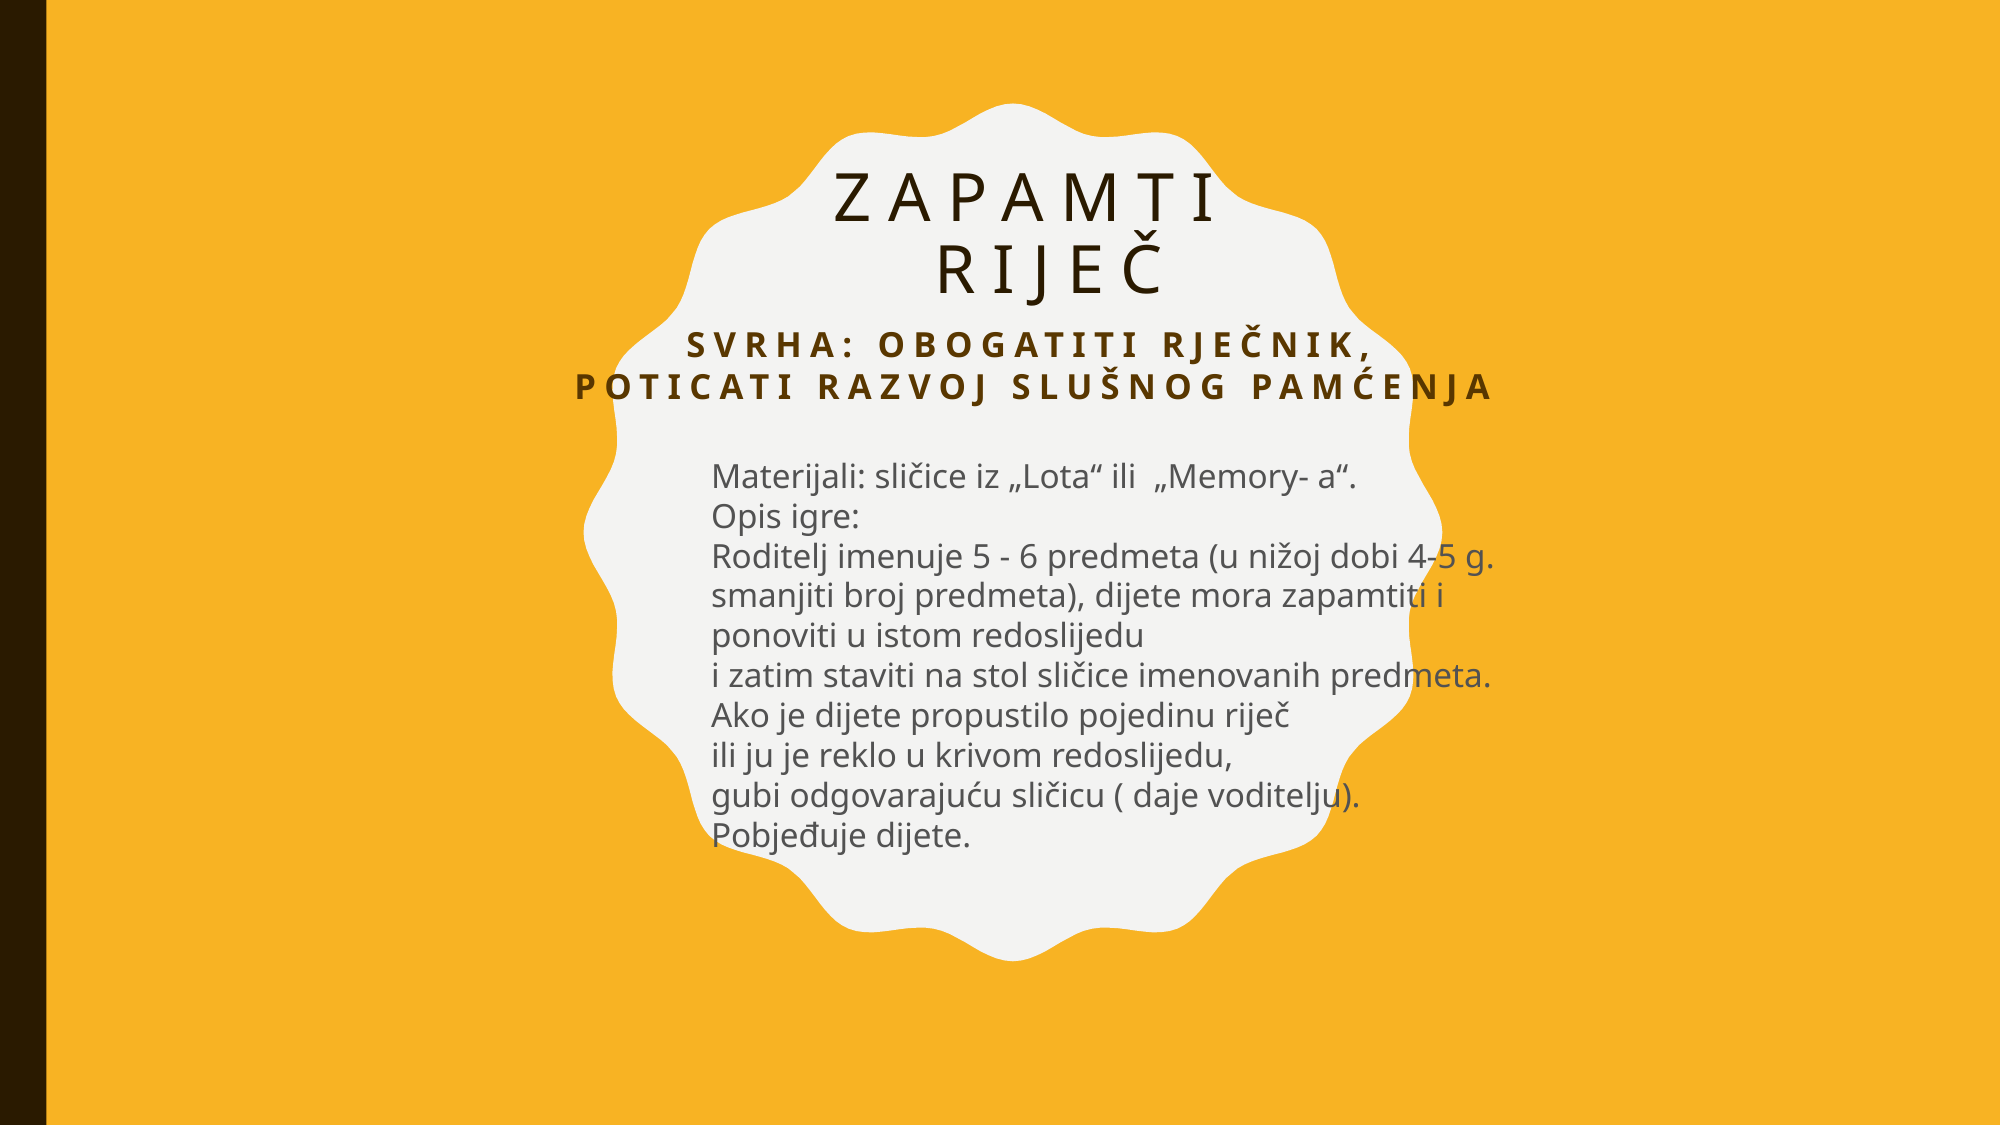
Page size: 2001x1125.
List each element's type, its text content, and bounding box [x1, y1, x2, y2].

title ZAPAMTI RIJEČ [550, 448, 696, 618]
text_box Materijali: sličice iz „Lota“ ili „Memory- a“. Opis igre: Roditelj imenuje 5 - 6 predmeta (u nižoj dobi 4-5 g. smanjiti broj predmeta), dijete mora zapamtiti i ponoviti u istom redoslijedu i zatim staviti na stol sličice imenovanih predmeta. Ako je dijete propustilo pojedinu riječ ili ju je reklo u krivom redoslijedu, gubi odgovarajuću sličicu ( daje voditelju). Pobjeđuje dijete. [696, 447, 1541, 952]
title ZAPAMTI RIJEČ [550, 0, 1514, 315]
subtitle Svrha: obogatiti rječnik, poticati razvoj slušnog pamćenja [550, 315, 1515, 448]
